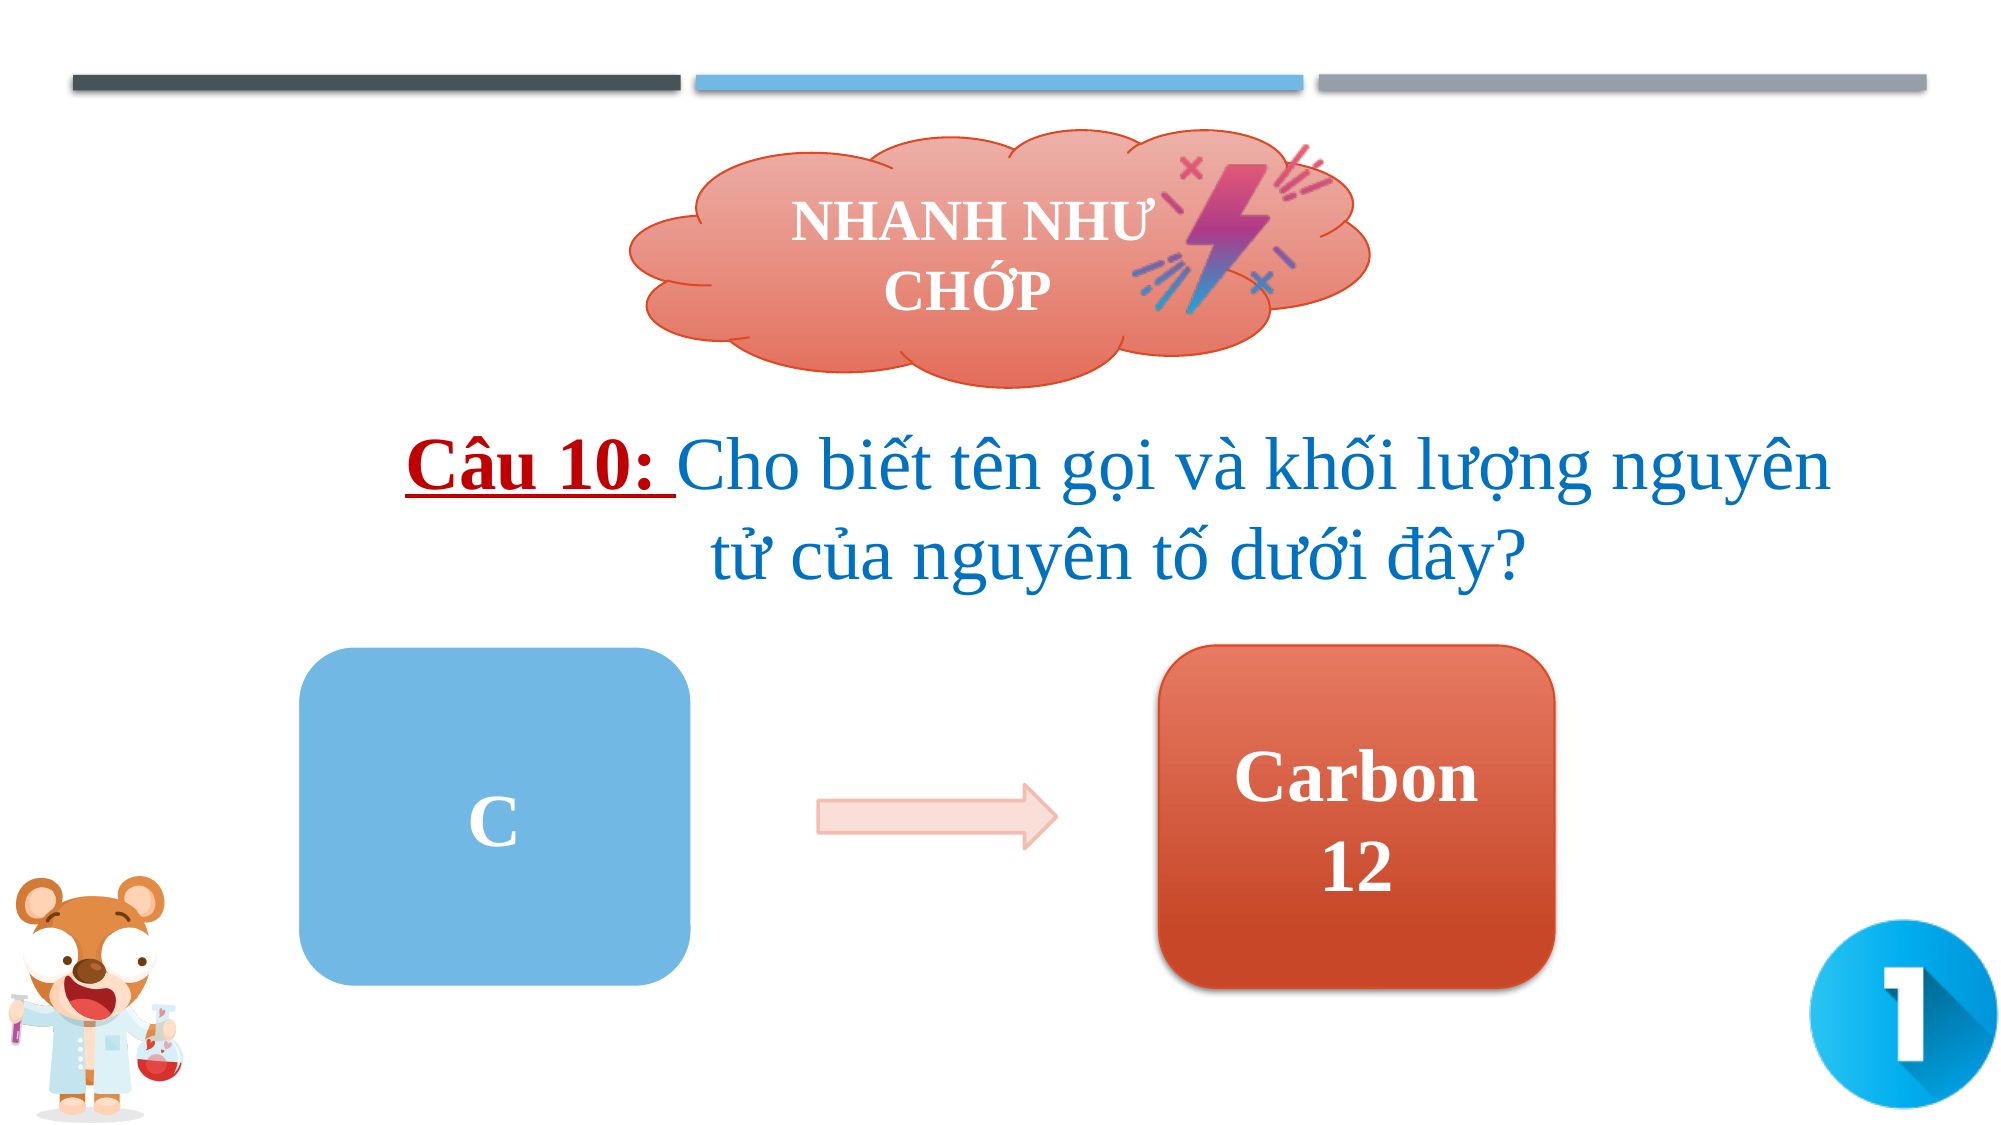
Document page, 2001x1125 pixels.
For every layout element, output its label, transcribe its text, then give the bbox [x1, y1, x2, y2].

text_box NHANH NHƯ CHỚP [1339, 180, 1371, 294]
picture [1807, 918, 2000, 1111]
text_box C [294, 643, 695, 990]
picture [1131, 128, 1333, 330]
picture [0, 872, 222, 1125]
text_box Carbon 12 [1157, 644, 1556, 989]
text_box [816, 782, 1058, 851]
text_box NHANH NHƯ CHỚP [628, 129, 1248, 389]
text_box Câu 10: Cho biết tên gọi và khối lượng nguyên tử của nguyên tố dưới đây? [385, 407, 1853, 602]
